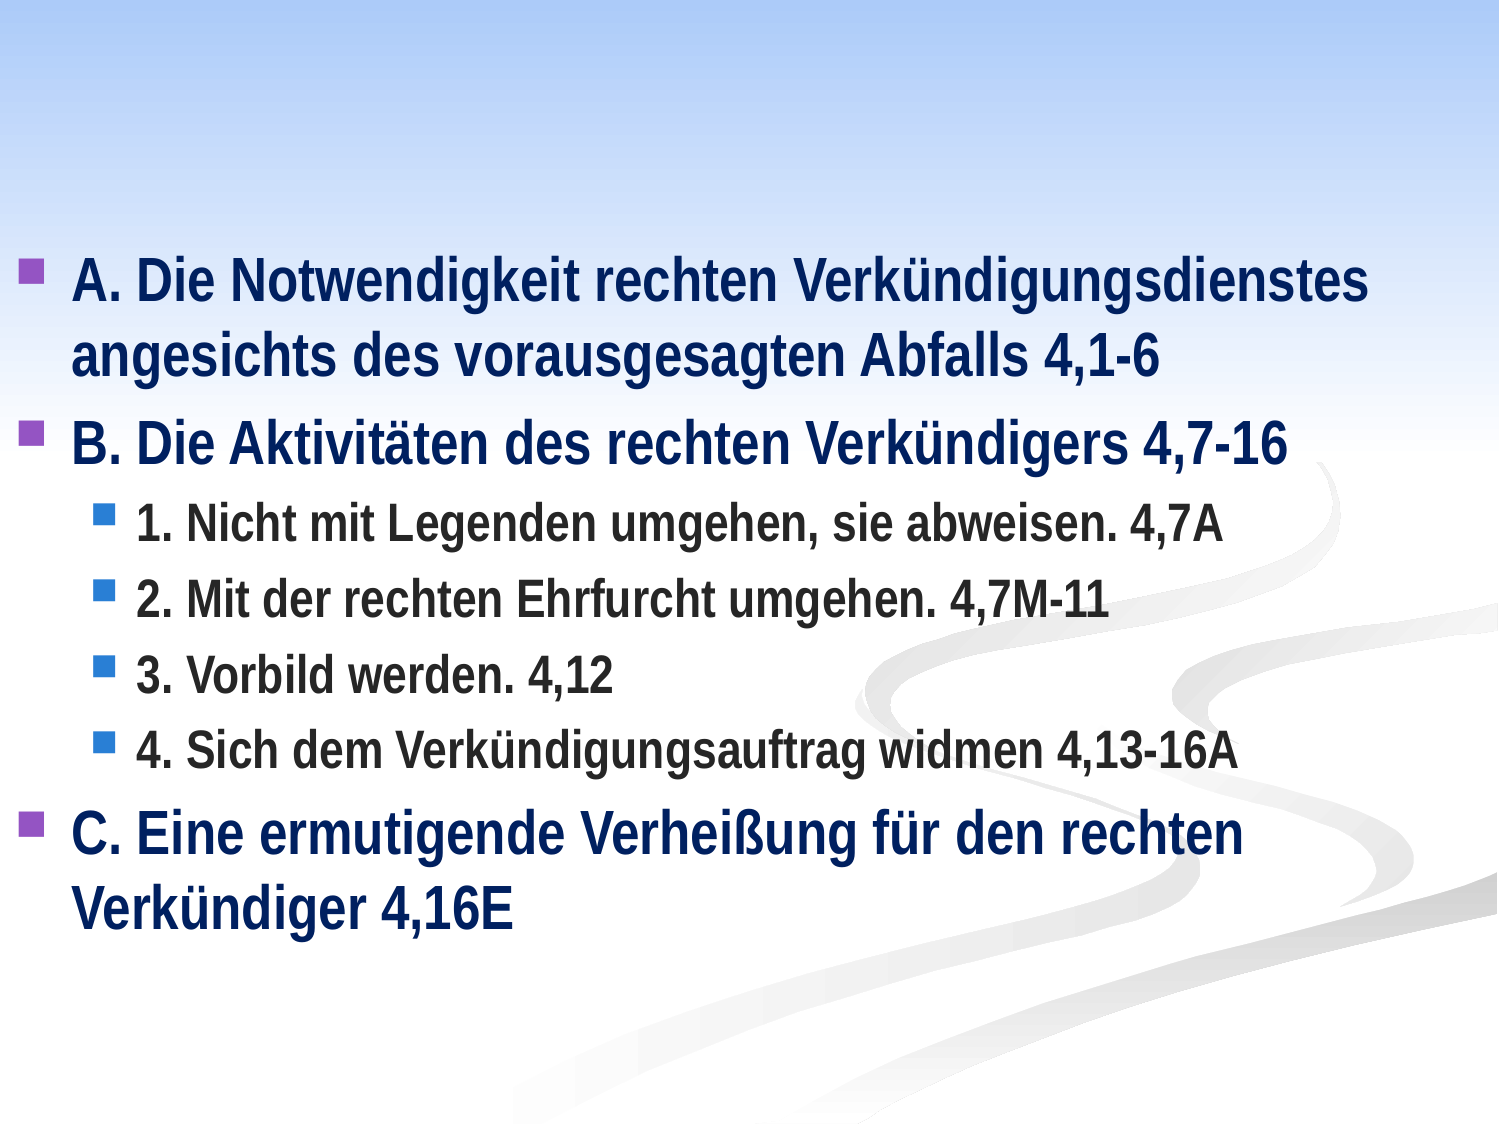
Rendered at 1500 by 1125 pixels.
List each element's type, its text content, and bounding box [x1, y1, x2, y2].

list A. Die Notwendigkeit rechten Verkündigungsdienstes angesichts des vorausgesagten Abfalls 4,1-6 B. Die Aktivitäten des rechten Verkündigers 4,7-16 1. Nicht mit Legenden umgehen, sie abweisen. 4,7A 2. Mit der rechten Ehrfurcht umgehen. 4,7M-11 3. Vorbild werden. 4,12 4. Sich dem Verkündigungsauftrag widmen 4,13-16A C. Eine ermutigende Verheißung für den rechten Verkündiger 4,16E [0, 231, 1500, 1125]
